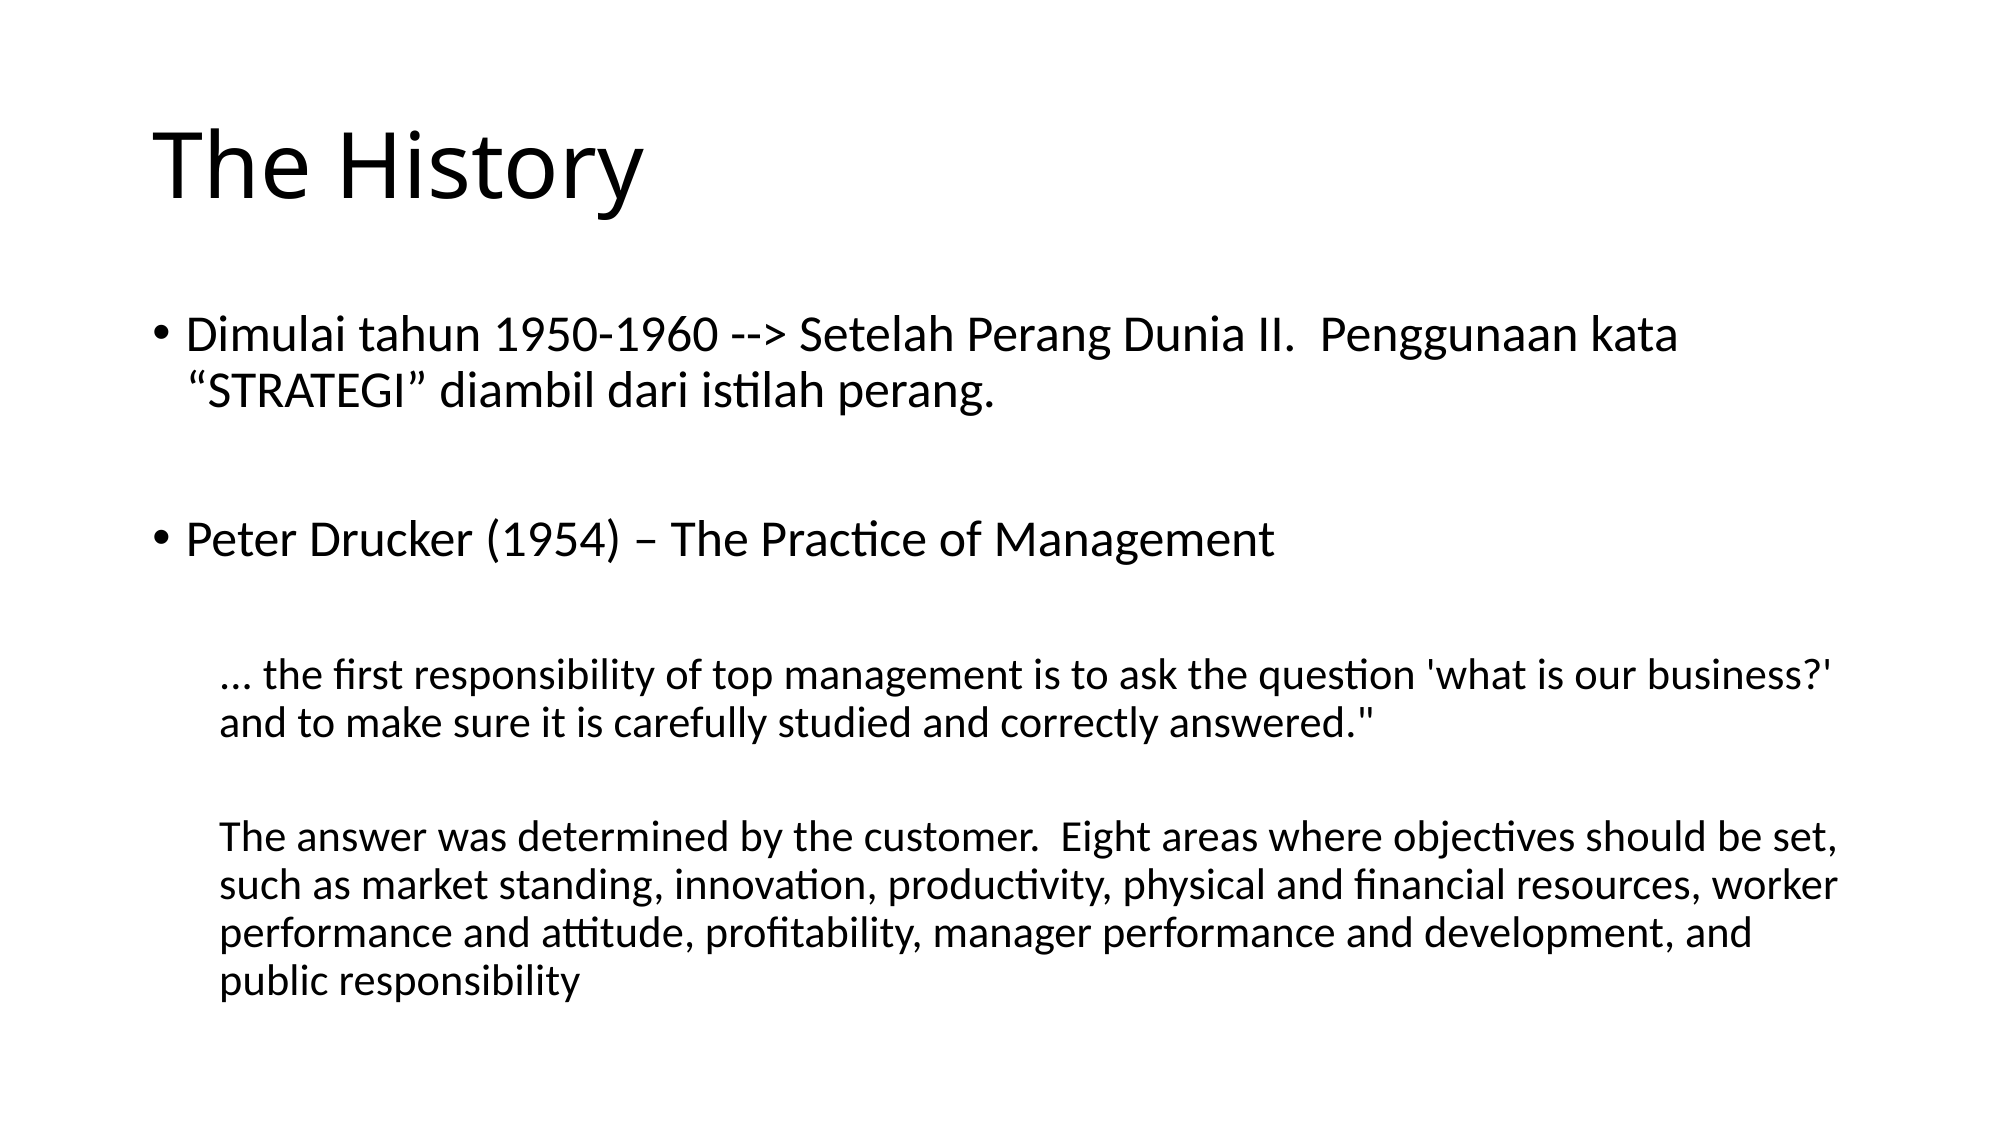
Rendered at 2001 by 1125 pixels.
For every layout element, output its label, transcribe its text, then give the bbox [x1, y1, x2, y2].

list Dimulai tahun 1950-1960 --> Setelah Perang Dunia II. Penggunaan kata “STRATEGI” diambil dari istilah perang. Peter Drucker (1954) – The Practice of Management ... the first responsibility of top management is to ask the question 'what is our business?' and to make sure it is carefully studied and correctly answered." The answer was determined by the customer. Eight areas where objectives should be set, such as market standing, innovation, productivity, physical and financial resources, worker performance and attitude, profitability, manager performance and development, and public responsibility [137, 299, 1863, 1014]
title The History [137, 59, 1863, 278]
